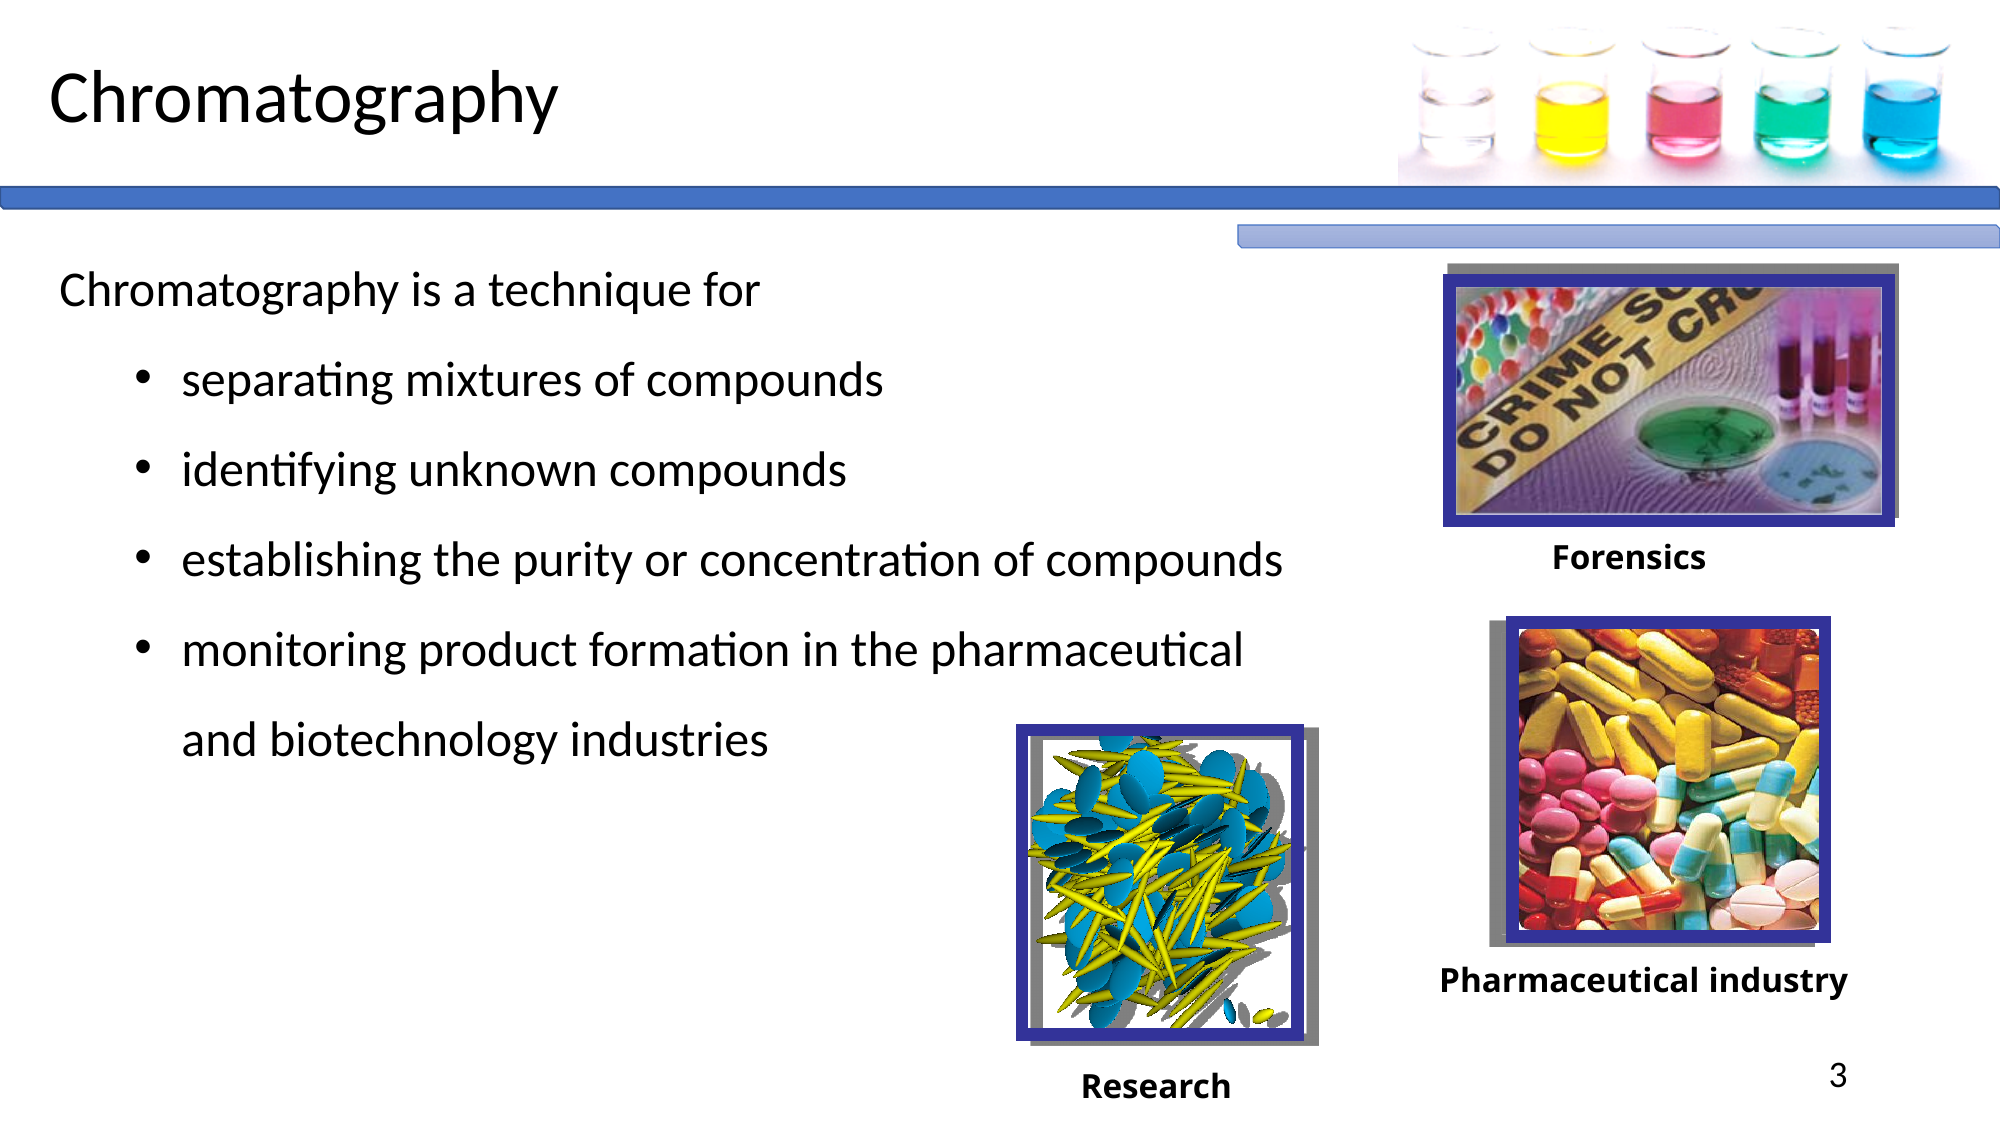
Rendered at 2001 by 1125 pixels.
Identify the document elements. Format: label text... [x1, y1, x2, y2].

picture [1518, 628, 1819, 930]
text_box Chromatography [34, 40, 1324, 146]
text_box [1302, 224, 2000, 249]
picture [1028, 736, 1292, 1029]
text_box Chromatography is a technique for separating mixtures of compounds identifying unknown compounds establishing the purity or concentration of compounds monitoring product formation in the pharmaceutical and biotechnology industries [44, 219, 1302, 774]
text_box [0, 185, 2000, 210]
picture [1169, 826, 1183, 833]
slide_number 3 [1412, 1042, 1863, 1103]
text_box Forensics [1536, 528, 1932, 584]
text_box Research [1065, 1058, 1537, 1113]
text_box Pharmaceutical industry [1424, 951, 2000, 1007]
picture [1185, 801, 1196, 813]
picture [1398, 0, 2000, 187]
picture [1455, 286, 1883, 515]
